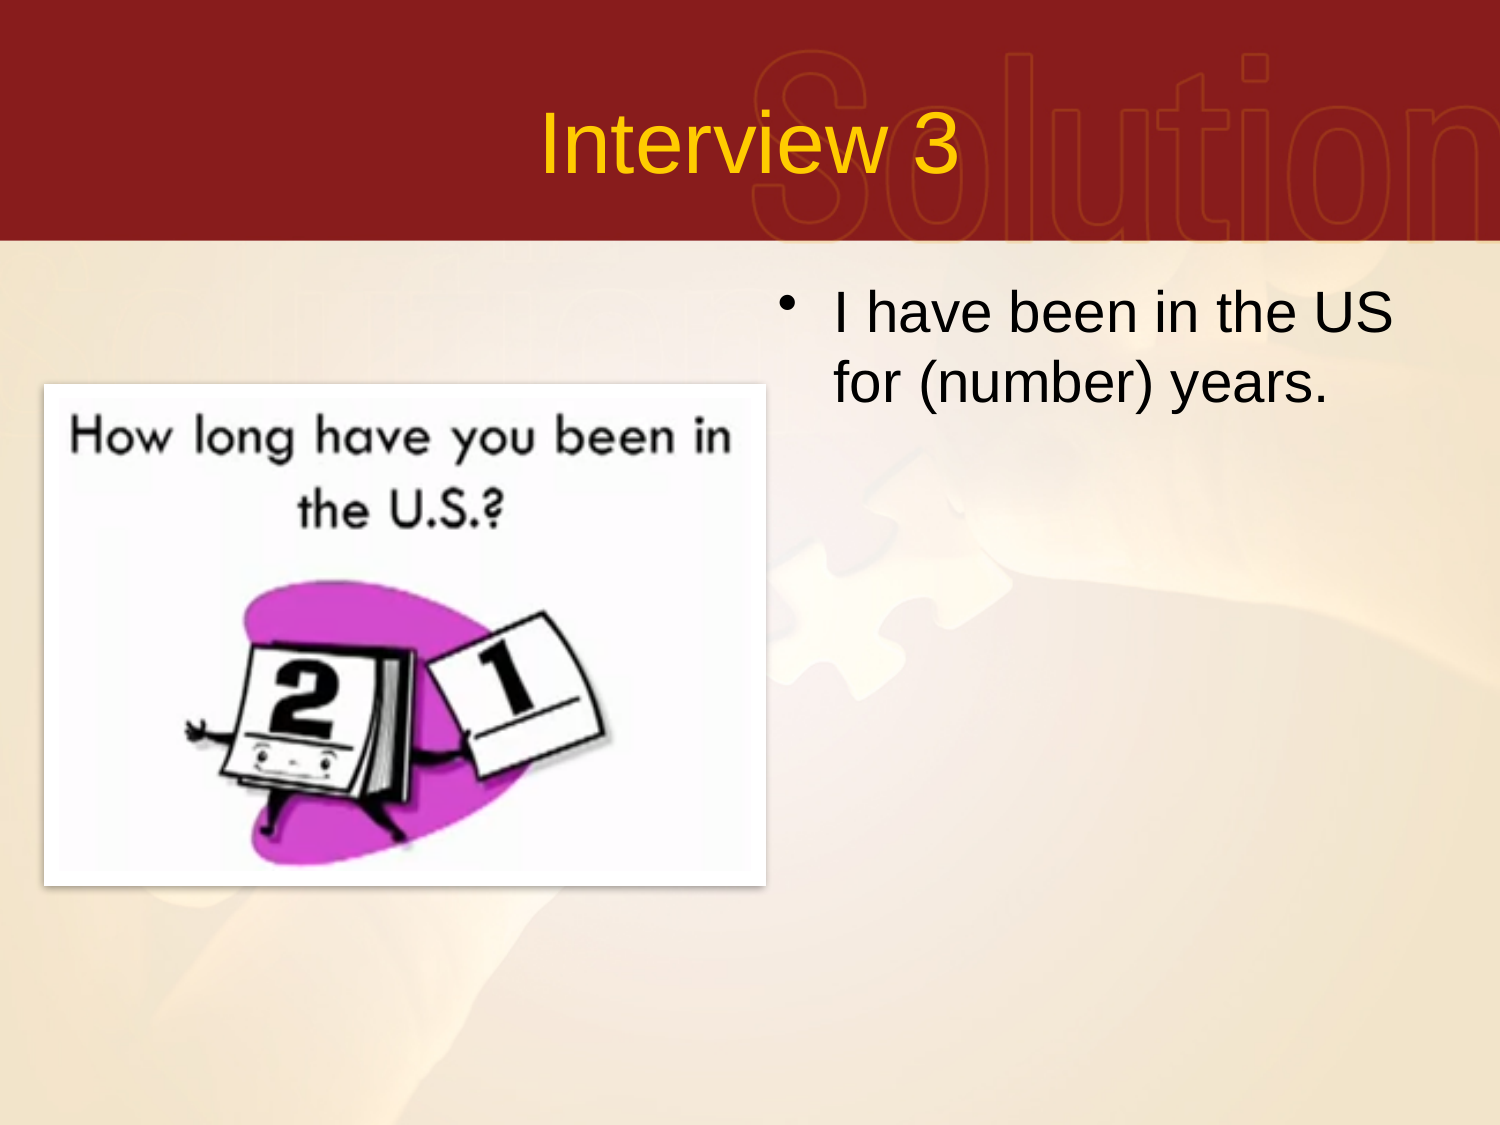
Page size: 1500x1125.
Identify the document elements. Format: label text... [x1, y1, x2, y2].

picture [0, 0, 1500, 1125]
title Interview 3 [75, 45, 1425, 233]
list I have been in the US for (number) years. [762, 266, 1425, 1005]
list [58, 397, 752, 872]
